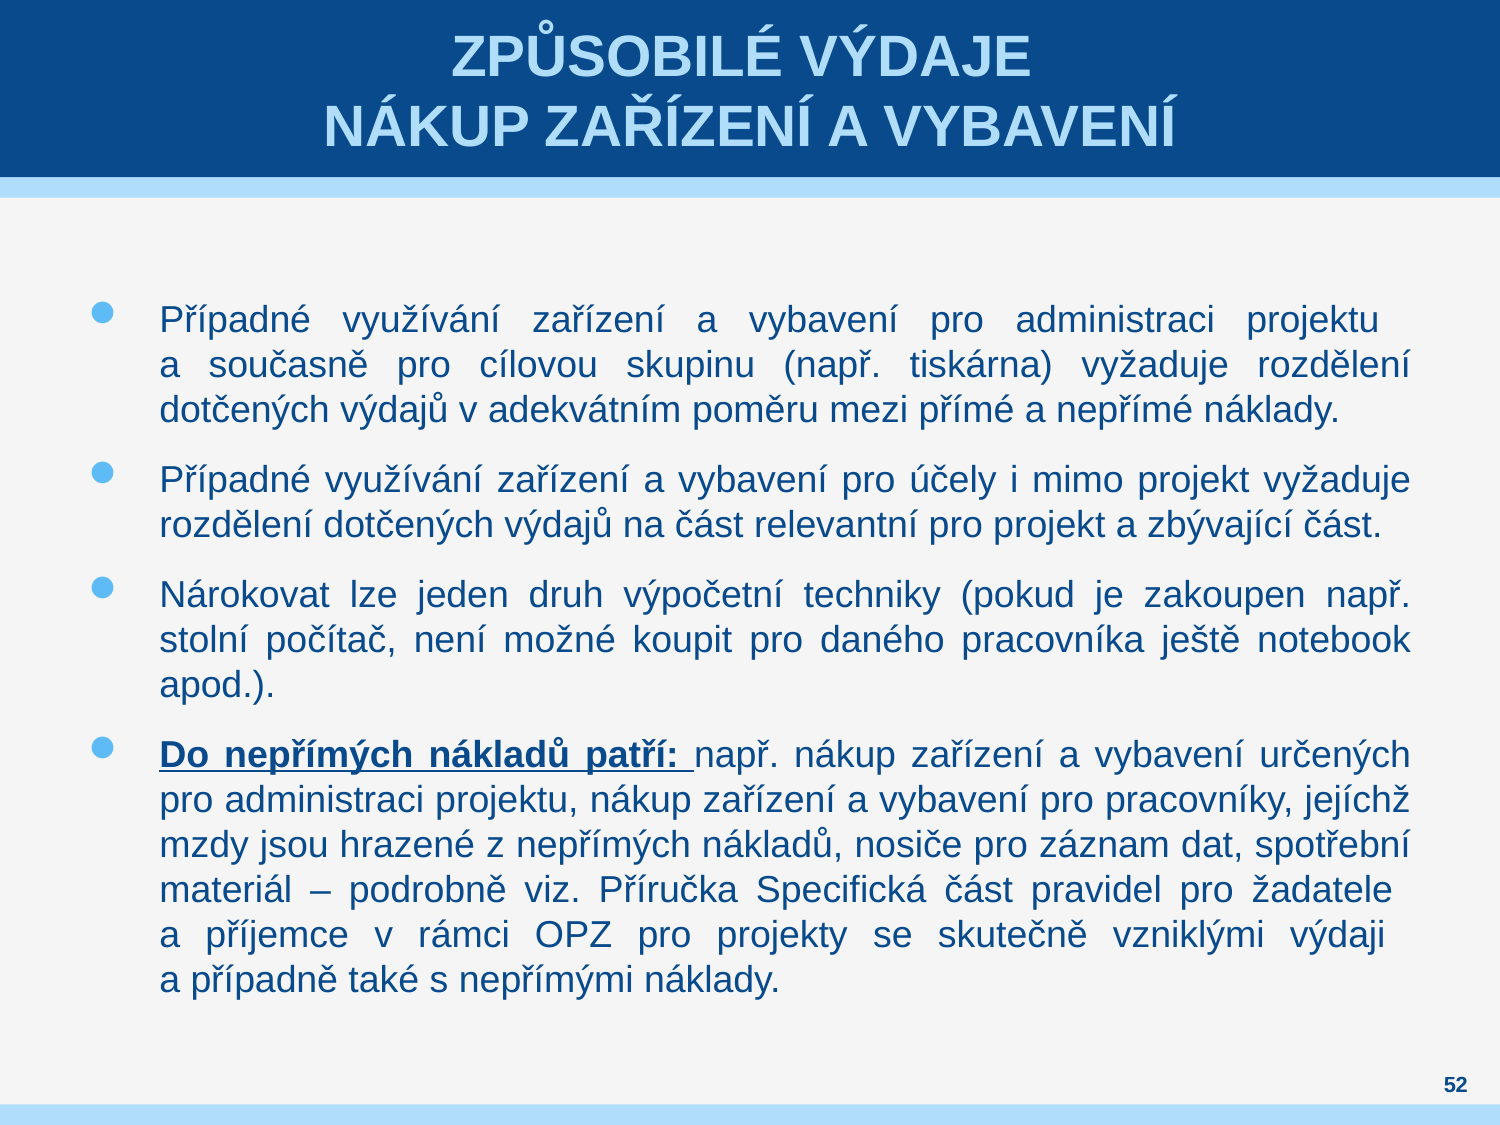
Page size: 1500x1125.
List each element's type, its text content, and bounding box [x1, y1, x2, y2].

title Způsobilé výdaje nákup zařízení a vybavení [59, 0, 1441, 178]
slide_number 52 [1417, 1068, 1495, 1099]
list Případné využívání zařízení a vybavení pro administraci projektu a současně pro cílovou skupinu (např. tiskárna) vyžaduje rozdělení dotčených výdajů v adekvátním poměru mezi přímé a nepřímé náklady. Případné využívání zařízení a vybavení pro účely i mimo projekt vyžaduje rozdělení dotčených výdajů na část relevantní pro projekt a zbývající část. Nárokovat lze jeden druh výpočetní techniky (pokud je zakoupen např. stolní počítač, není možné koupit pro daného pracovníka ještě notebook apod.). Do nepřímých nákladů patří: např. nákup zařízení a vybavení určených pro administraci projektu, nákup zařízení a vybavení pro pracovníky, jejíchž mzdy jsou hrazené z nepřímých nákladů, nosiče pro záznam dat, spotřební materiál – podrobně viz. Příručka Specifická část pravidel pro žadatele a příjemce v rámci OPZ pro projekty se skutečně vzniklými výdaji a případně také s nepřímými náklady. [88, 295, 1412, 1004]
